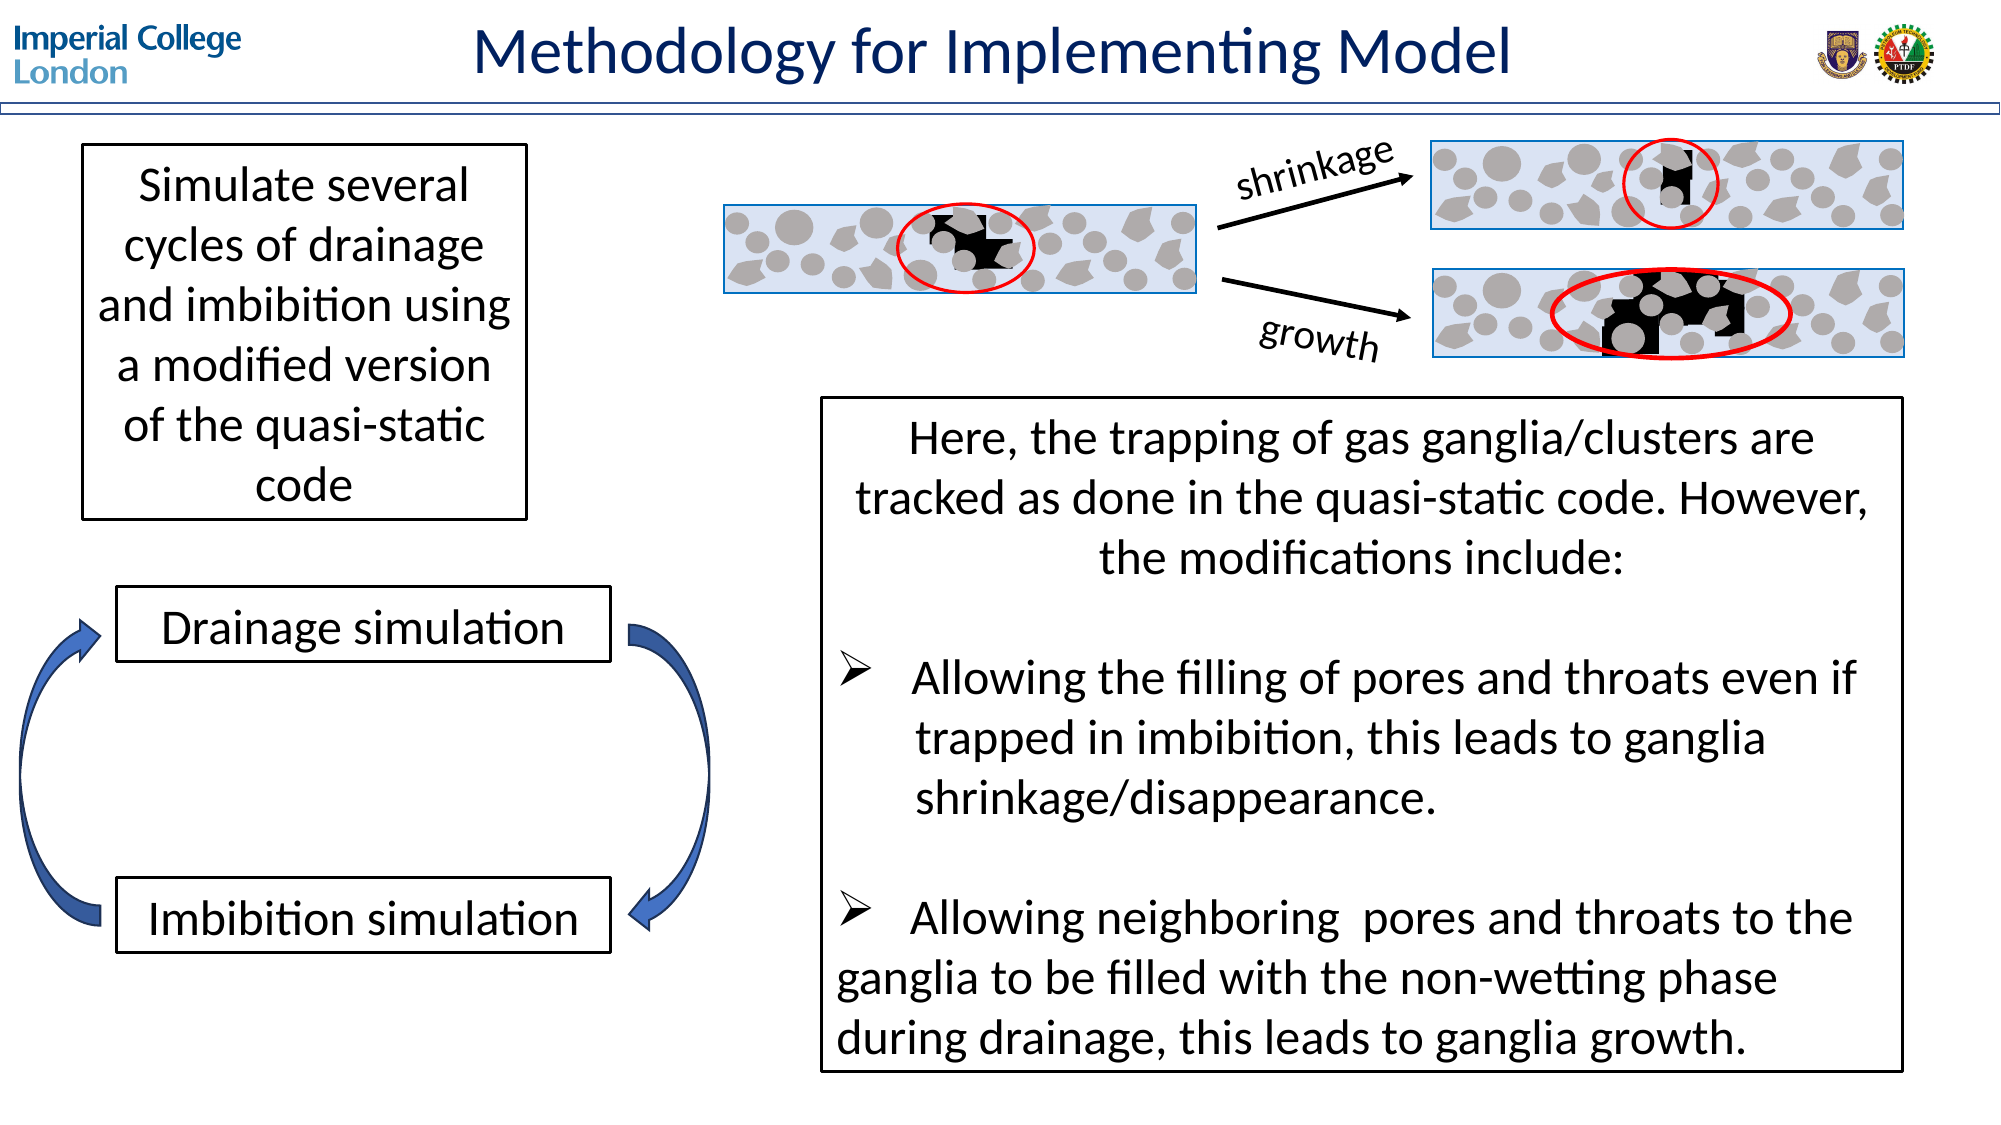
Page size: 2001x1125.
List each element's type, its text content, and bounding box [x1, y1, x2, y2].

text_box [0, 102, 2000, 115]
text_box Methodology for Implementing Model [363, 0, 1623, 95]
text_box Simulate several cycles of drainage and imbibition using a modified version of the quasi-static code [82, 144, 527, 520]
picture [15, 24, 241, 84]
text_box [19, 586, 710, 954]
picture [1874, 24, 1934, 84]
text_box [724, 132, 1905, 370]
picture [1813, 24, 1871, 84]
text_box Here, the trapping of gas ganglia/clusters are tracked as done in the quasi-static code. However, the modifications include: Allowing the filling of pores and throats even if trapped in imbibition, this leads to ganglia shrinkage/disappearance. Allowing neighboring pores and throats to the ganglia to be filled with the non-wetting phase during drainage, this leads to ganglia growth. [821, 397, 1903, 1072]
